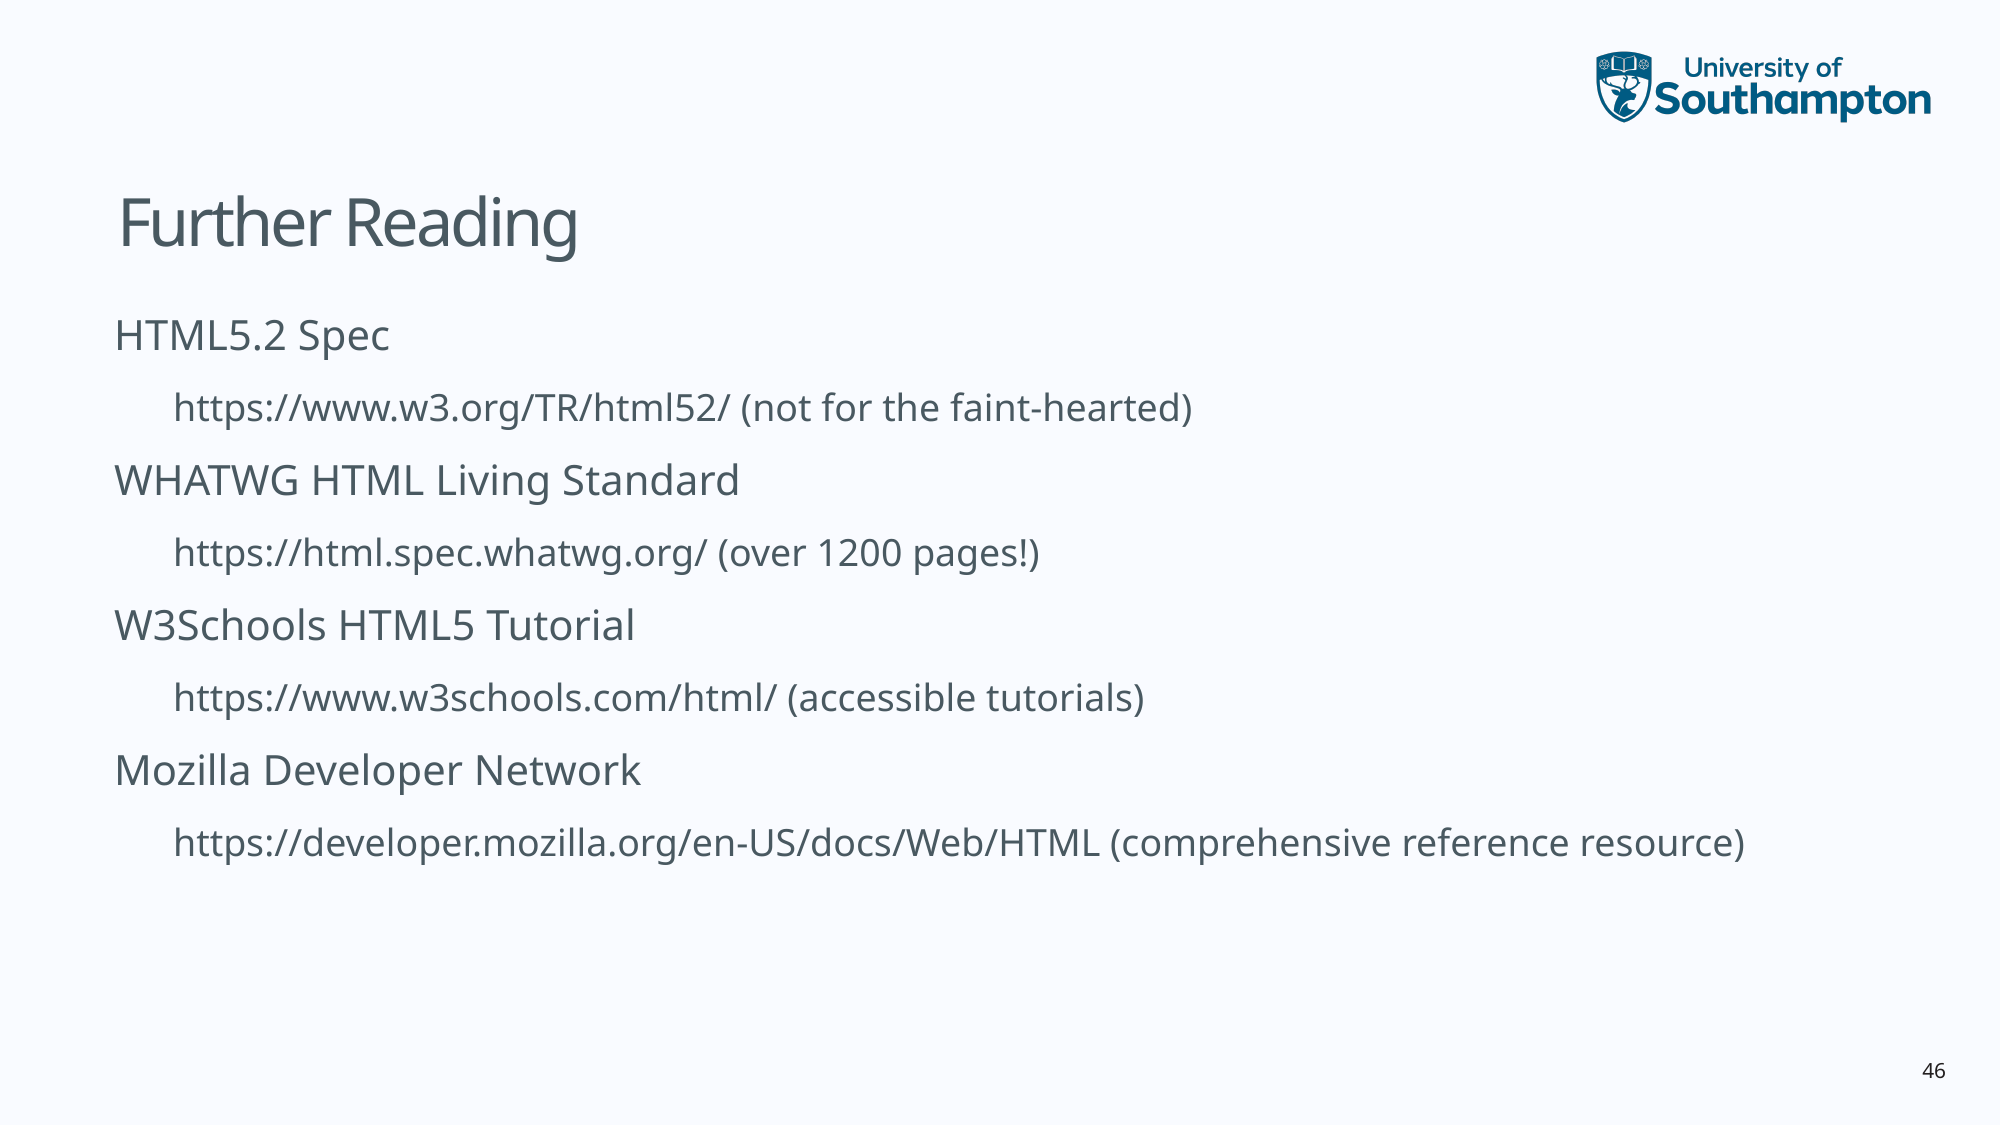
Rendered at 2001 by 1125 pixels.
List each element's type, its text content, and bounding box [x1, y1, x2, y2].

picture [1758, 97, 1766, 113]
picture [1808, 97, 1815, 113]
picture [1782, 97, 1791, 108]
picture [1626, 76, 1636, 88]
picture [1527, 0, 2000, 220]
picture [1626, 78, 1648, 111]
picture [1847, 97, 1857, 108]
picture [1689, 97, 1698, 108]
picture [1730, 97, 1736, 113]
list HTML5.2 Spec https://www.w3.org/TR/html52/ (not for the faint-hearted) WHATWG HTML Living Standard https://html.spec.whatwg.org/ (over 1200 pages!) W3Schools HTML5 Tutorial https://www.w3schools.com/html/ (accessible tutorials) Mozilla Developer Network https://developer.mozilla.org/en-US/docs/Web/HTML (comprehensive reference resource) [102, 302, 1885, 1022]
picture [1607, 76, 1624, 88]
picture [1600, 80, 1617, 111]
title Further Reading [102, 113, 1882, 268]
picture [1823, 97, 1830, 113]
